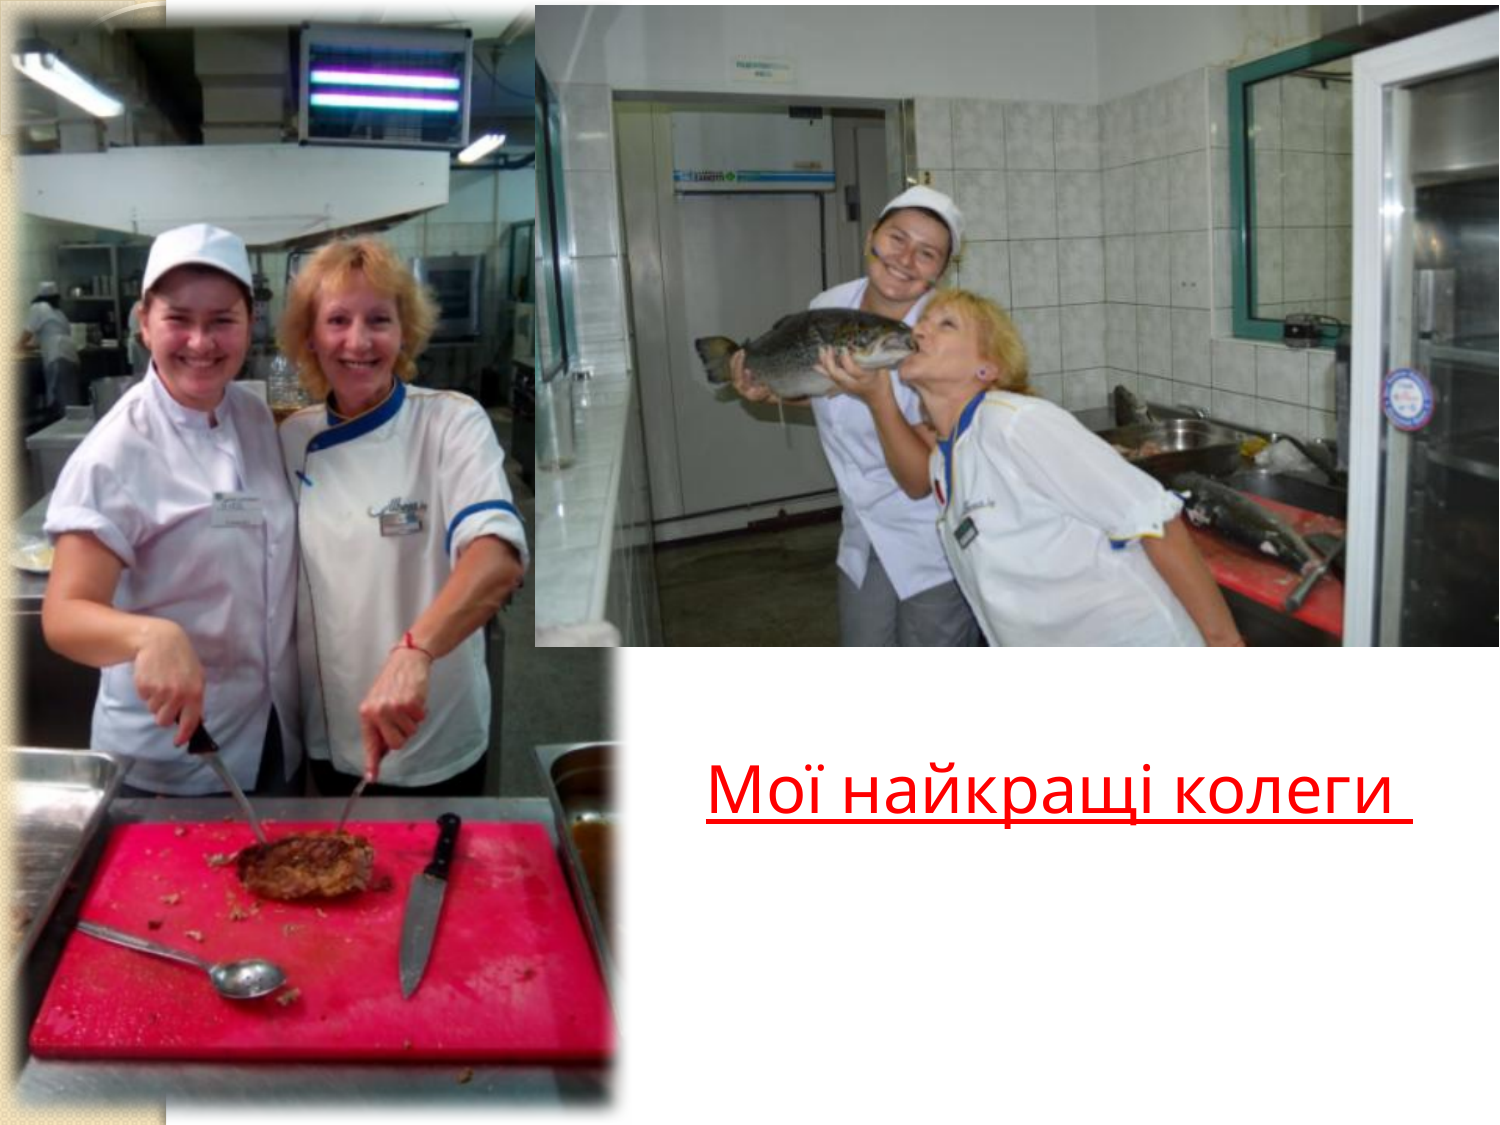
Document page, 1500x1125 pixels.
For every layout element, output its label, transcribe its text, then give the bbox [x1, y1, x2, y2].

text_box Мої найкращі колеги [690, 739, 1447, 835]
picture [0, 0, 1499, 1125]
